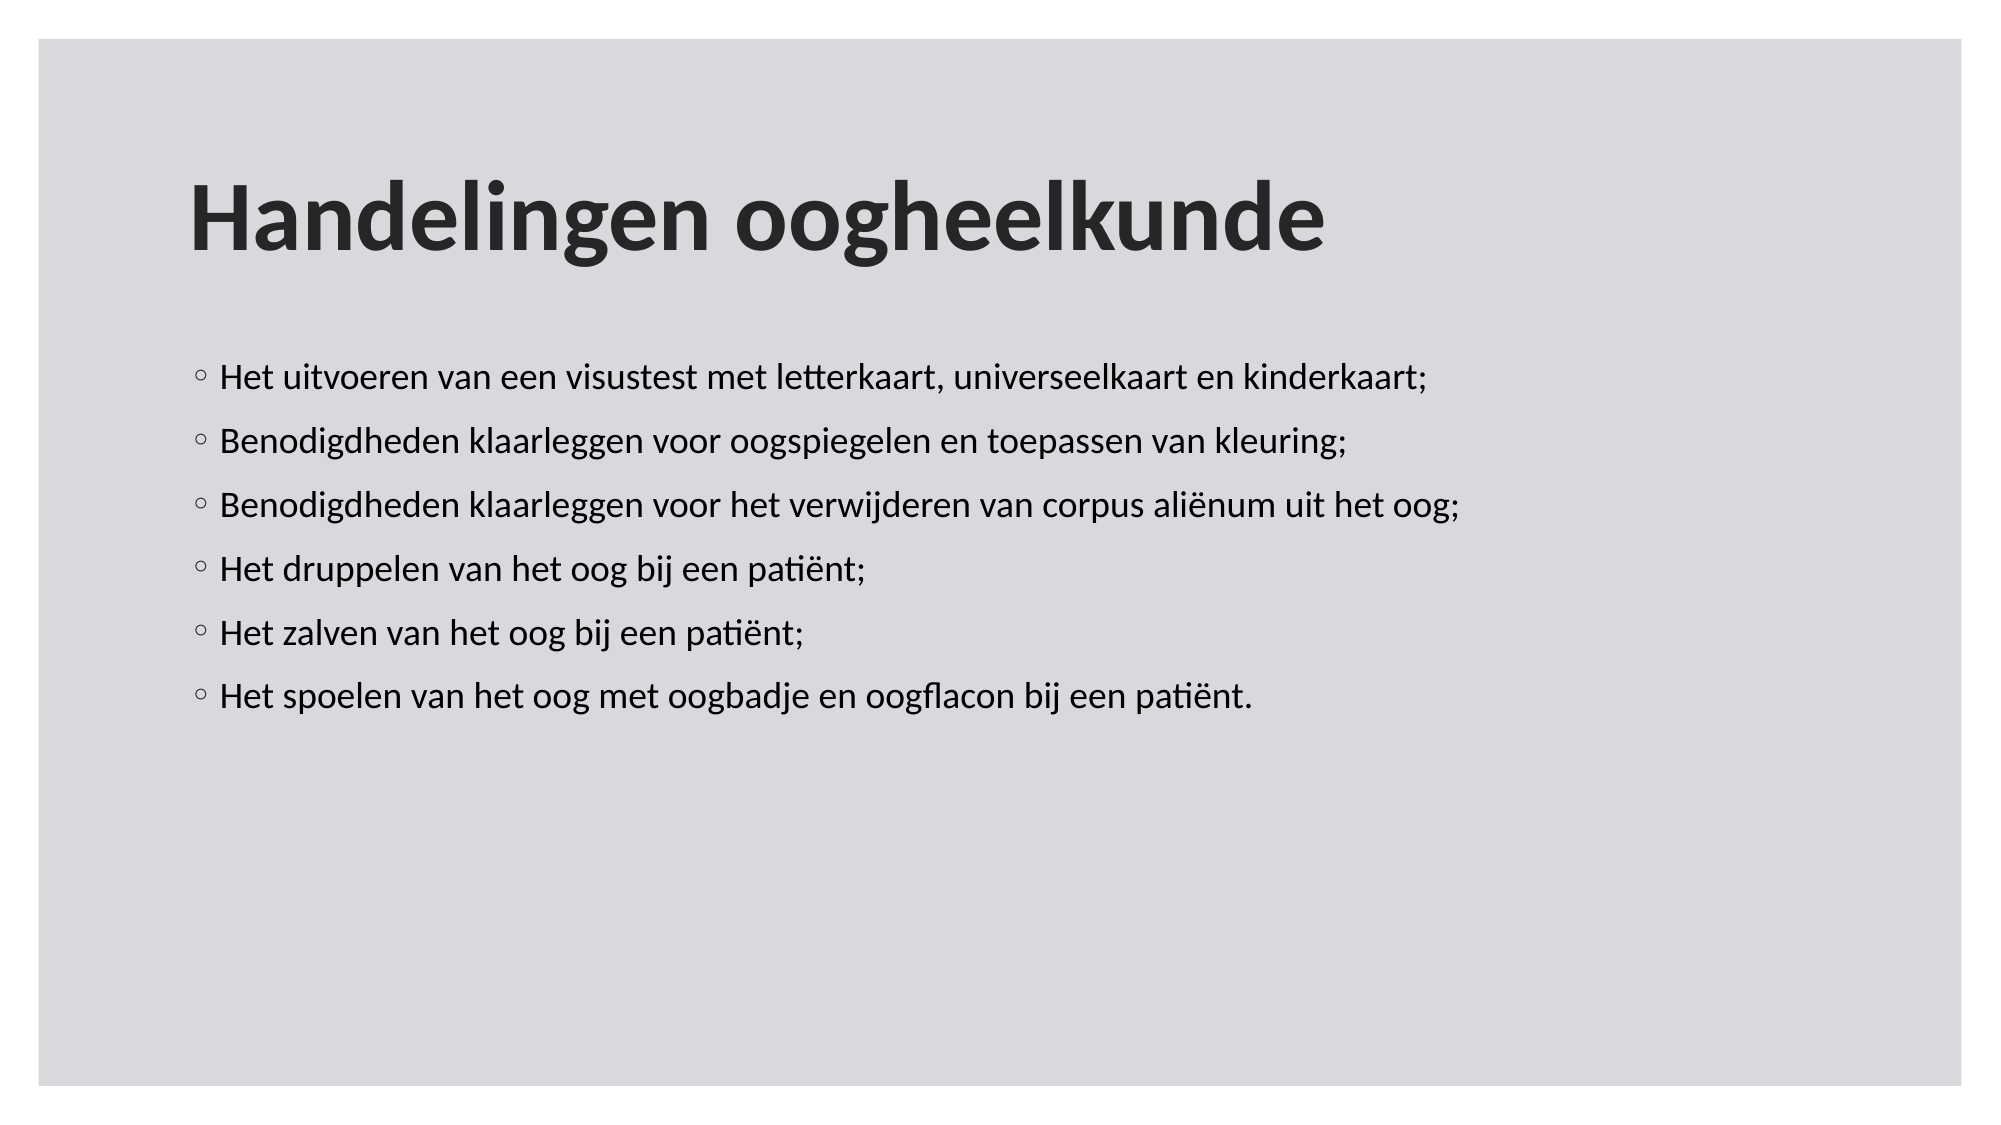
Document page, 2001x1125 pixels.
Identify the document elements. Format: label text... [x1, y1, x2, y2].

title Handelingen oogheelkunde [174, 105, 1825, 331]
list Het uitvoeren van een visustest met letterkaart, universeelkaart en kinderkaart; Benodigdheden klaarleggen voor oogspiegelen en toepassen van kleuring; Benodigdheden klaarleggen voor het verwijderen van corpus aliënum uit het oog; Het druppelen van het oog bij een patiënt; Het zalven van het oog bij een patiënt; Het spoelen van het oog met oogbadje en oogflacon bij een patiënt. [174, 345, 1825, 990]
